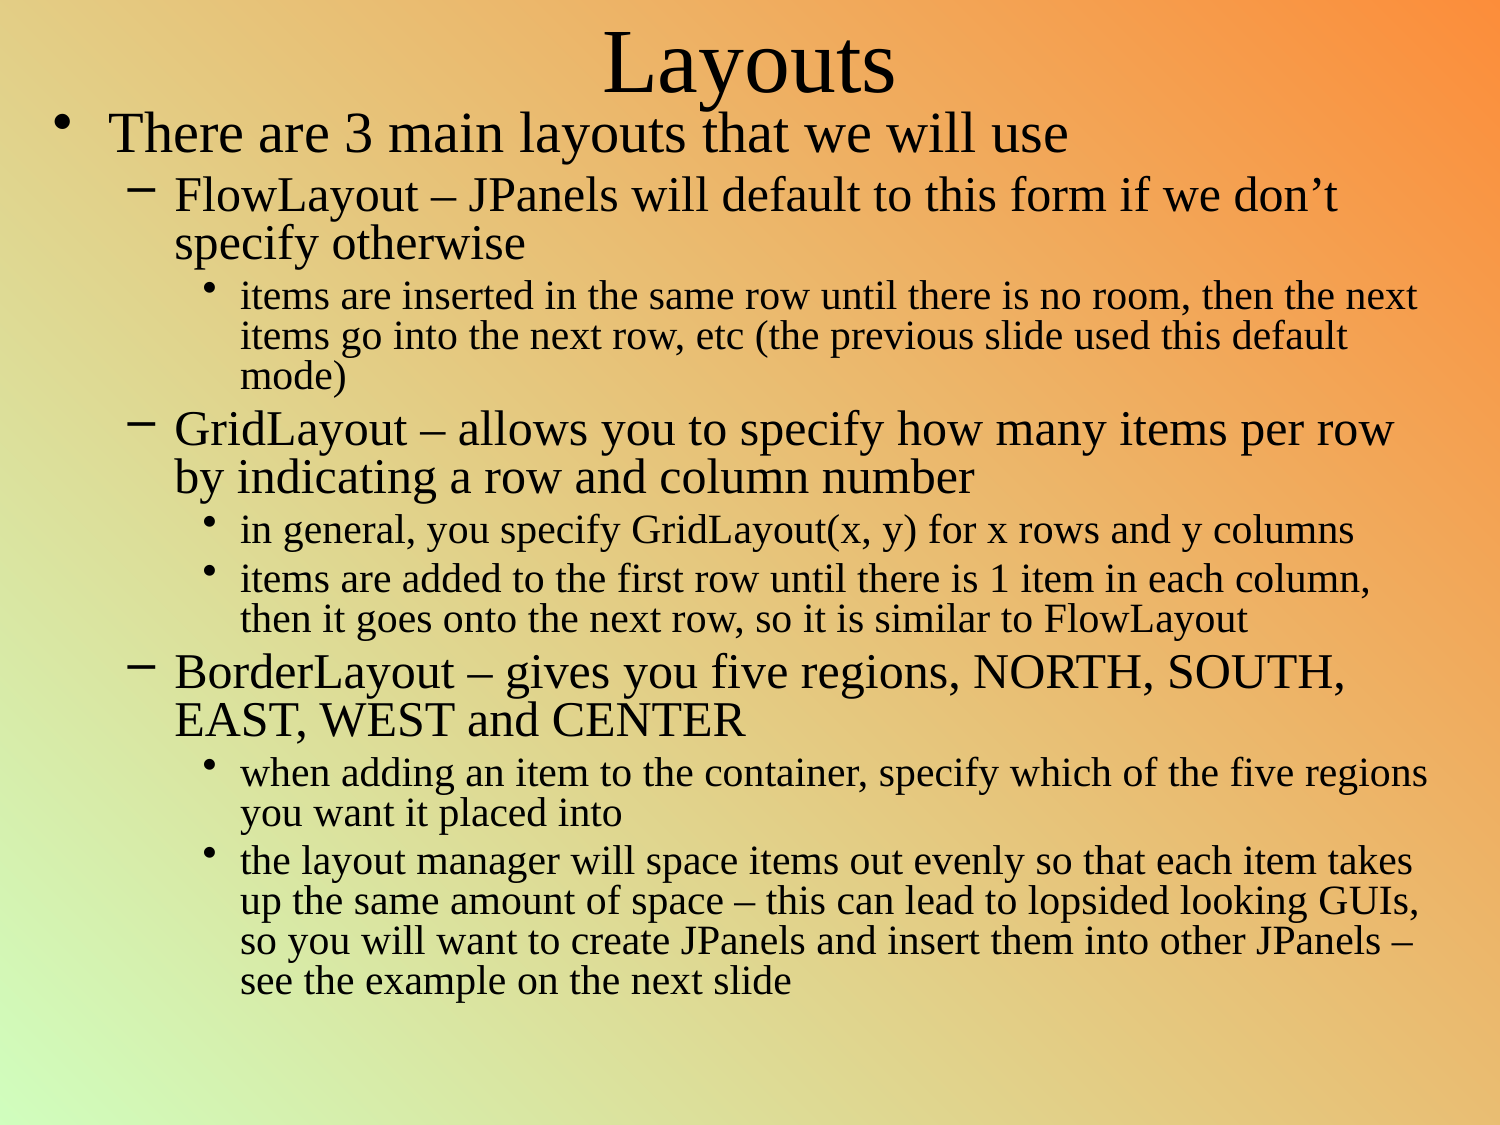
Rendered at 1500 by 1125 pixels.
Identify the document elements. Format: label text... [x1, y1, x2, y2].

title Layouts [75, 0, 1425, 99]
list There are 3 main layouts that we will use FlowLayout – JPanels will default to this form if we don’t specify otherwise items are inserted in the same row until there is no room, then the next items go into the next row, etc (the previous slide used this default mode) GridLayout – allows you to specify how many items per row by indicating a row and column number in general, you specify GridLayout(x, y) for x rows and y columns items are added to the first row until there is 1 item in each column, then it goes onto the next row, so it is similar to FlowLayout BorderLayout – gives you five regions, NORTH, SOUTH, EAST, WEST and CENTER when adding an item to the container, specify which of the five regions you want it placed into the layout manager will space items out evenly so that each item takes up the same amount of space – this can lead to lopsided looking GUIs, so you will want to create JPanels and insert them into other JPanels – see the example on the next slide [37, 99, 1463, 1125]
